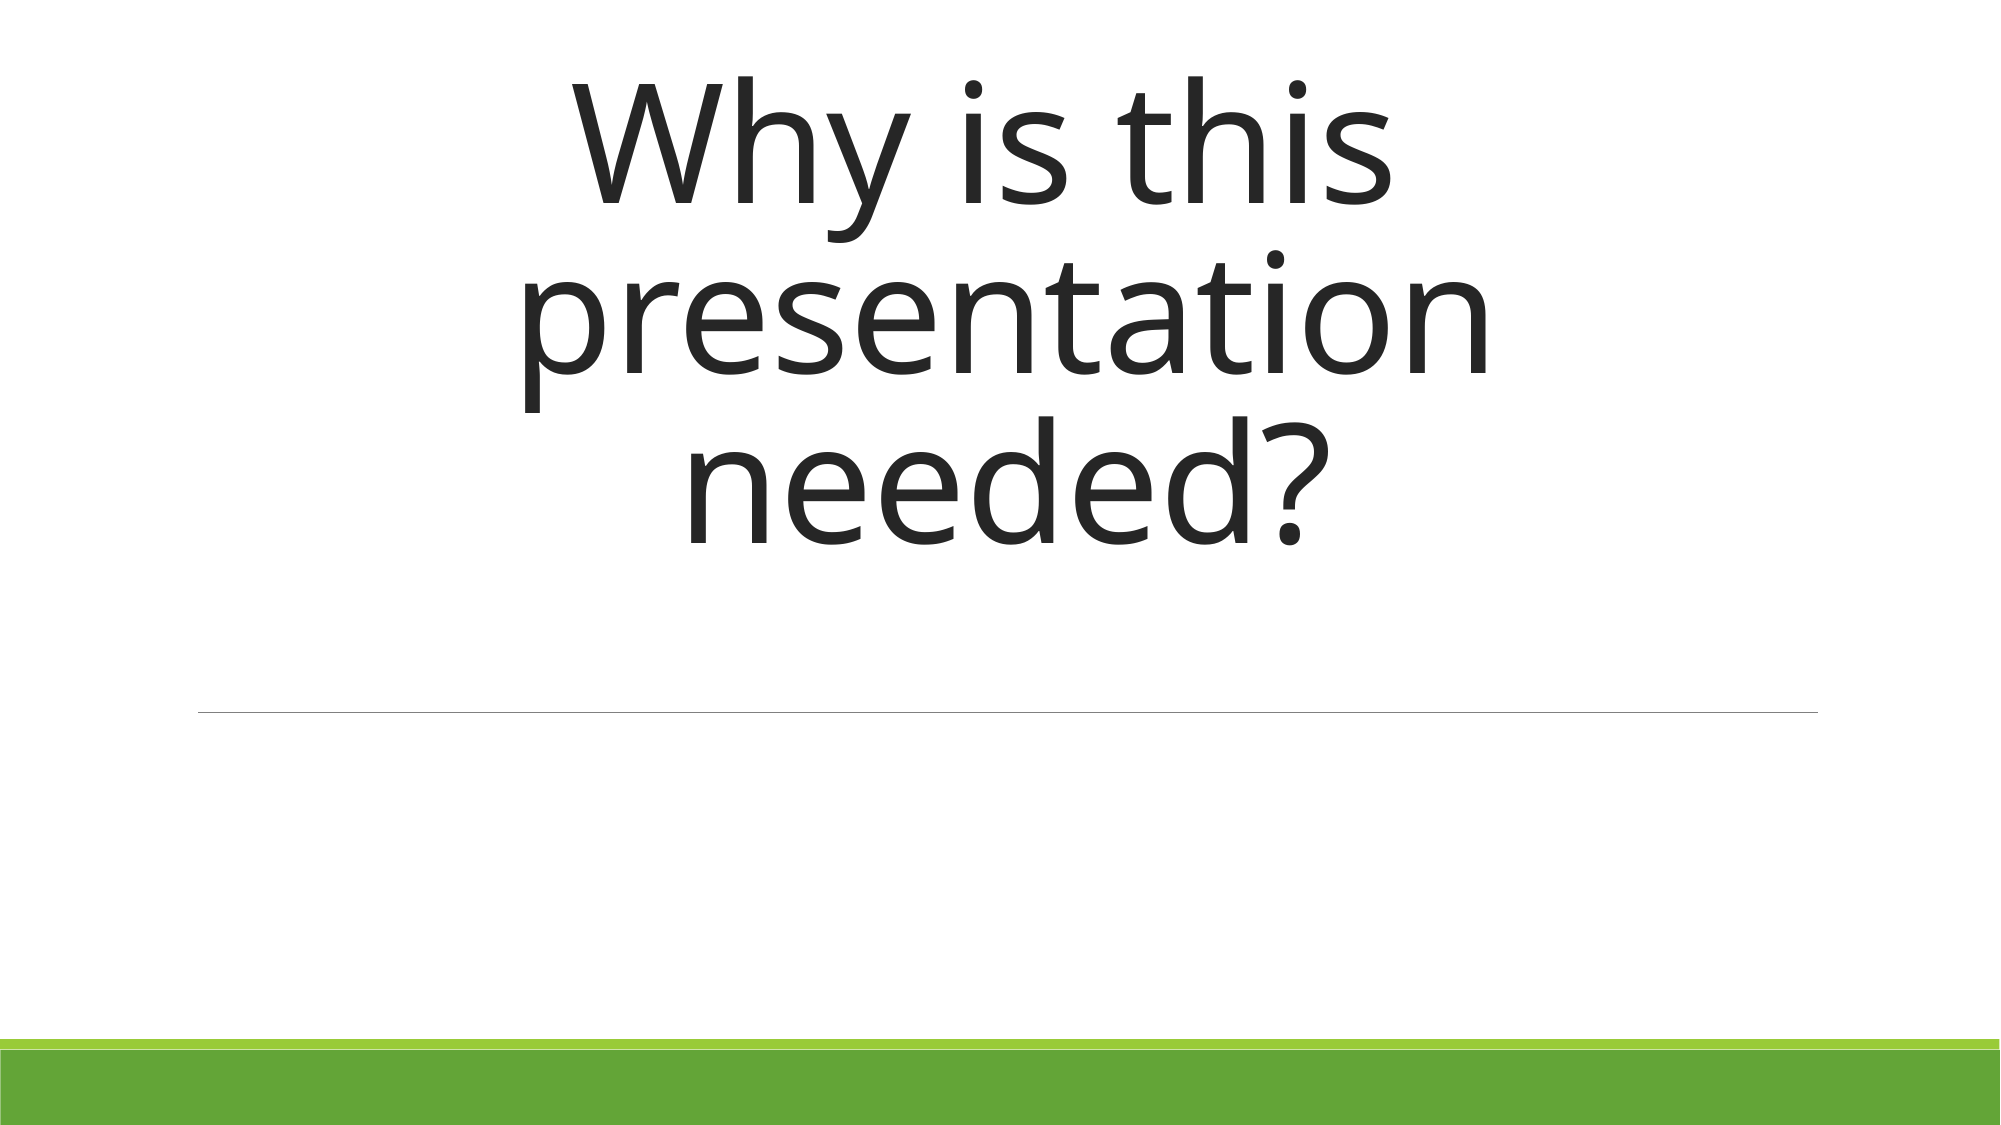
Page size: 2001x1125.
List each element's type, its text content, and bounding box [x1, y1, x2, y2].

title Why is this presentation needed? [180, 0, 1831, 585]
